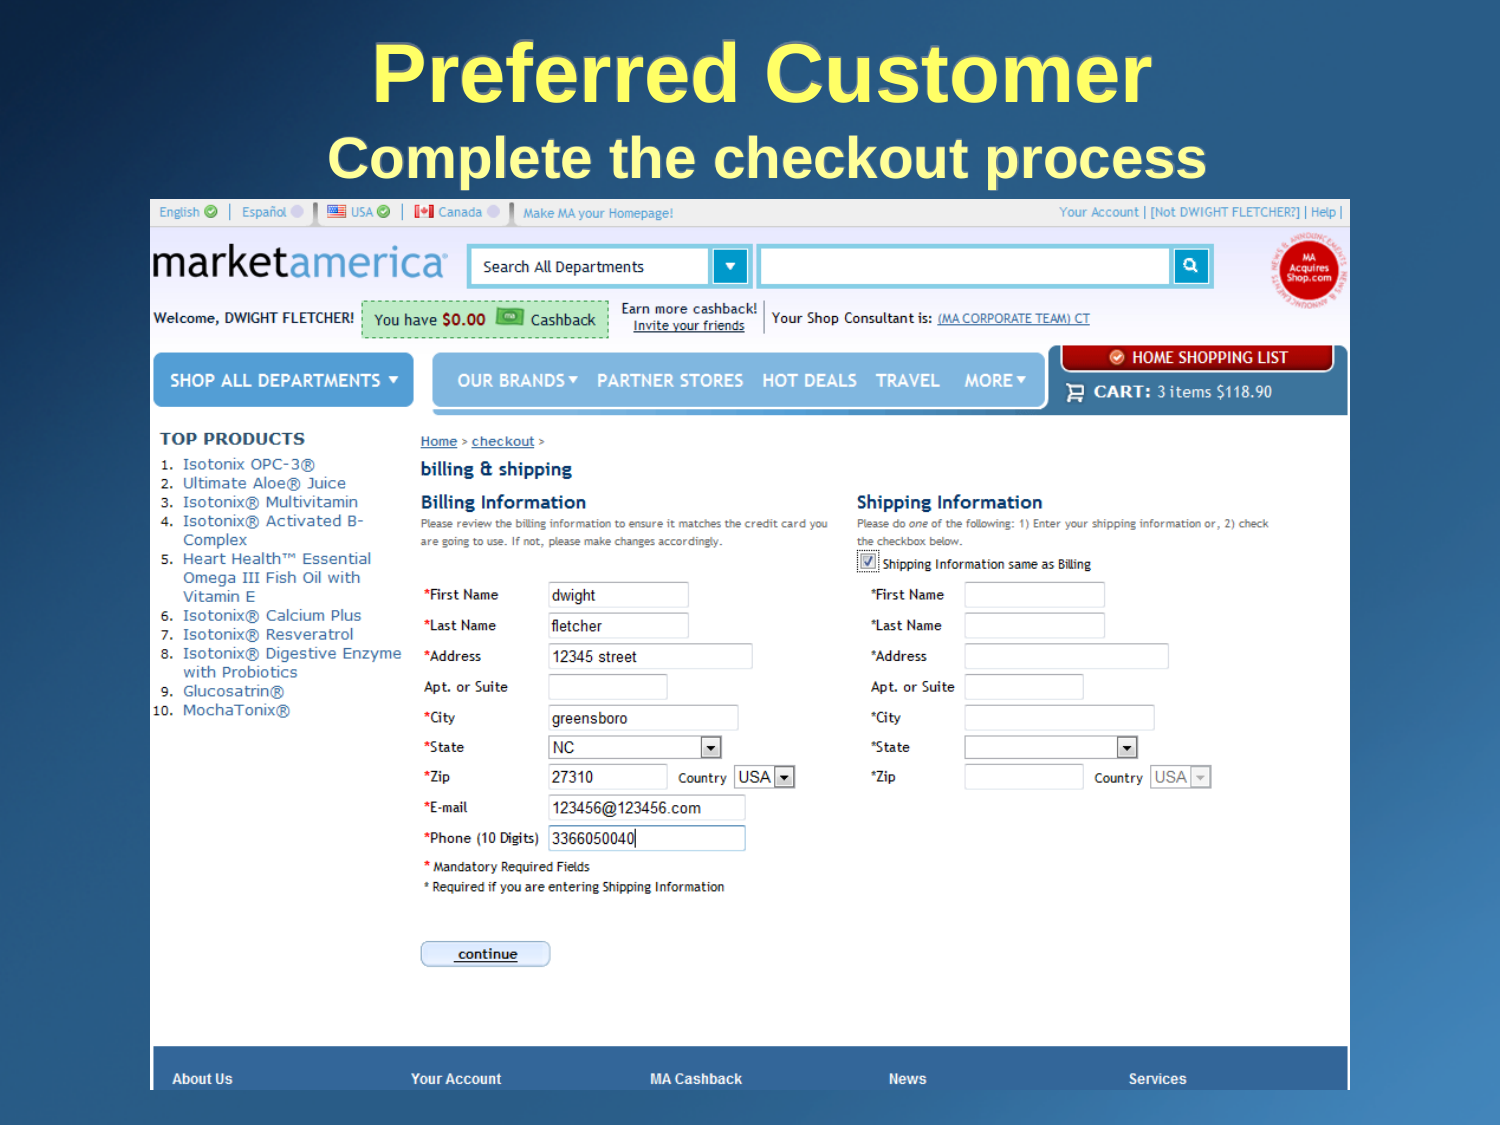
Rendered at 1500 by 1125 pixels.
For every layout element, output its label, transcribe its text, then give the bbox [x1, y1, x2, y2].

text_box Preferred Customer [87, 0, 1438, 138]
picture [0, 0, 1500, 1125]
text_box [112, 1024, 425, 1100]
text_box Complete the checkout process [62, 112, 1475, 988]
